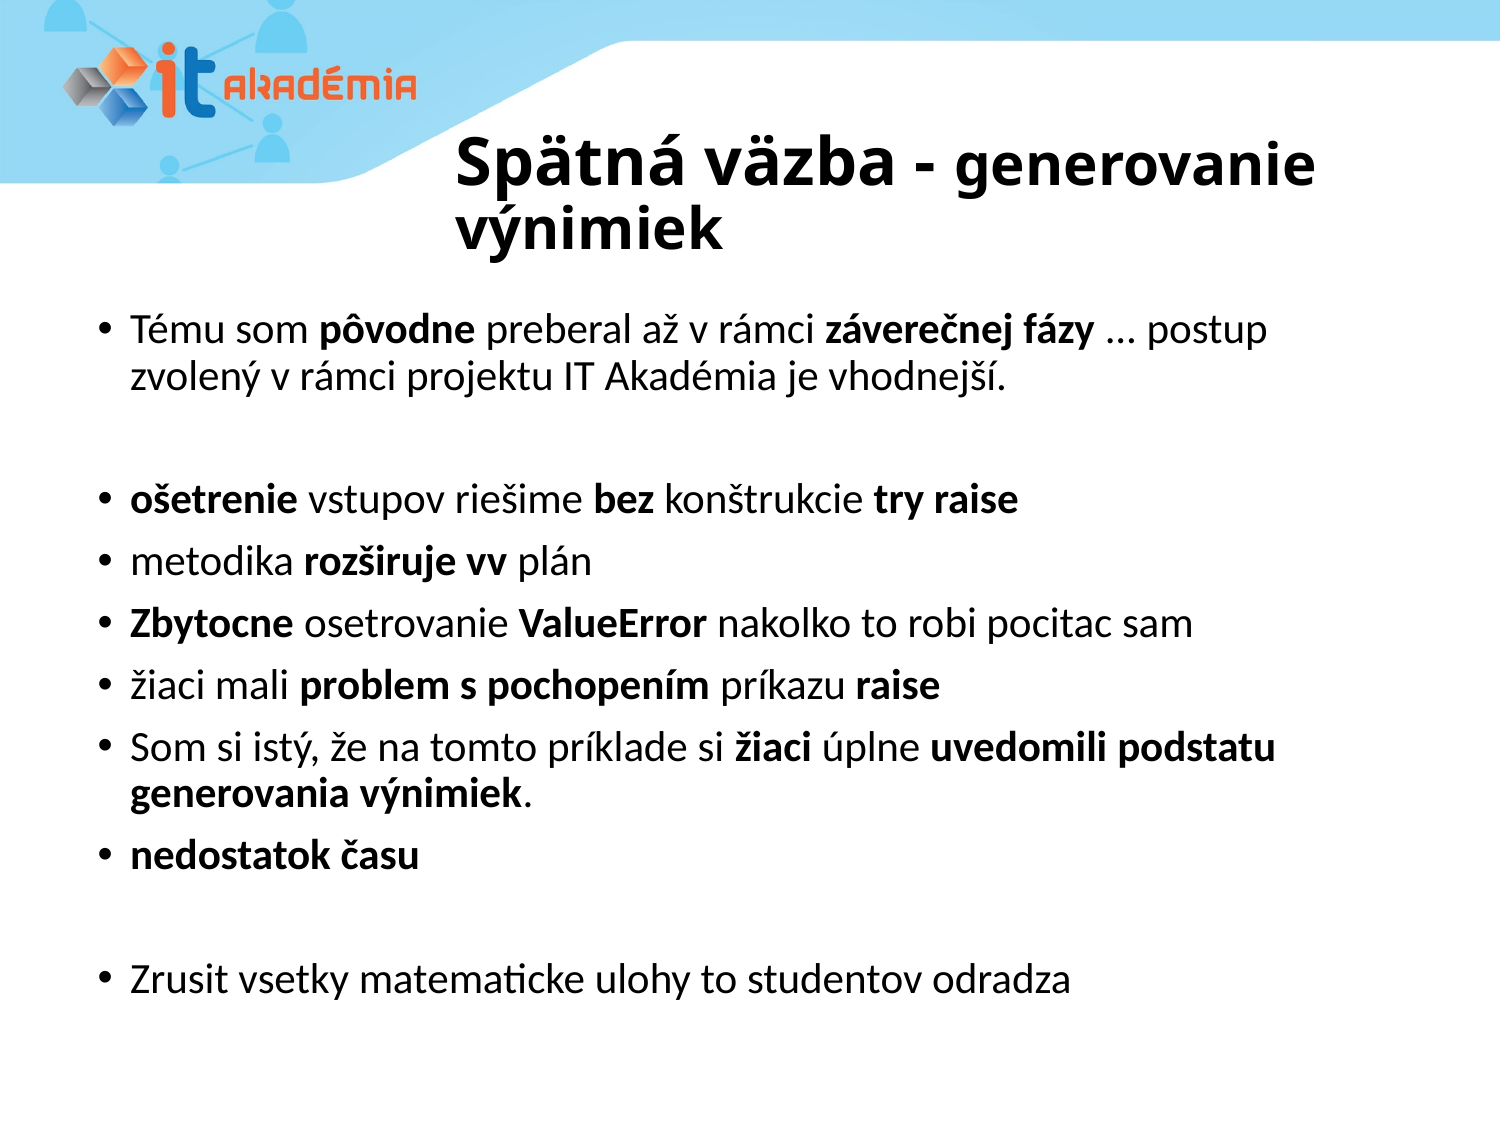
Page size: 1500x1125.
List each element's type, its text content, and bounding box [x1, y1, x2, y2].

list Tému som pôvodne preberal až v rámci záverečnej fázy ... postup zvolený v rámci projektu IT Akadémia je vhodnejší. ošetrenie vstupov riešime bez konštrukcie try raise metodika rozširuje vv plán Zbytocne osetrovanie ValueError nakolko to robi pocitac sam žiaci mali problem s pochopením príkazu raise Som si istý, že na tomto príklade si žiaci úplne uvedomili podstatu generovania výnimiek. nedostatok času Zrusit vsetky matematicke ulohy to studentov odradza [82, 299, 1417, 1014]
title Spätná väzba - generovanie výnimiek [440, 120, 1417, 278]
picture [0, 0, 1500, 880]
